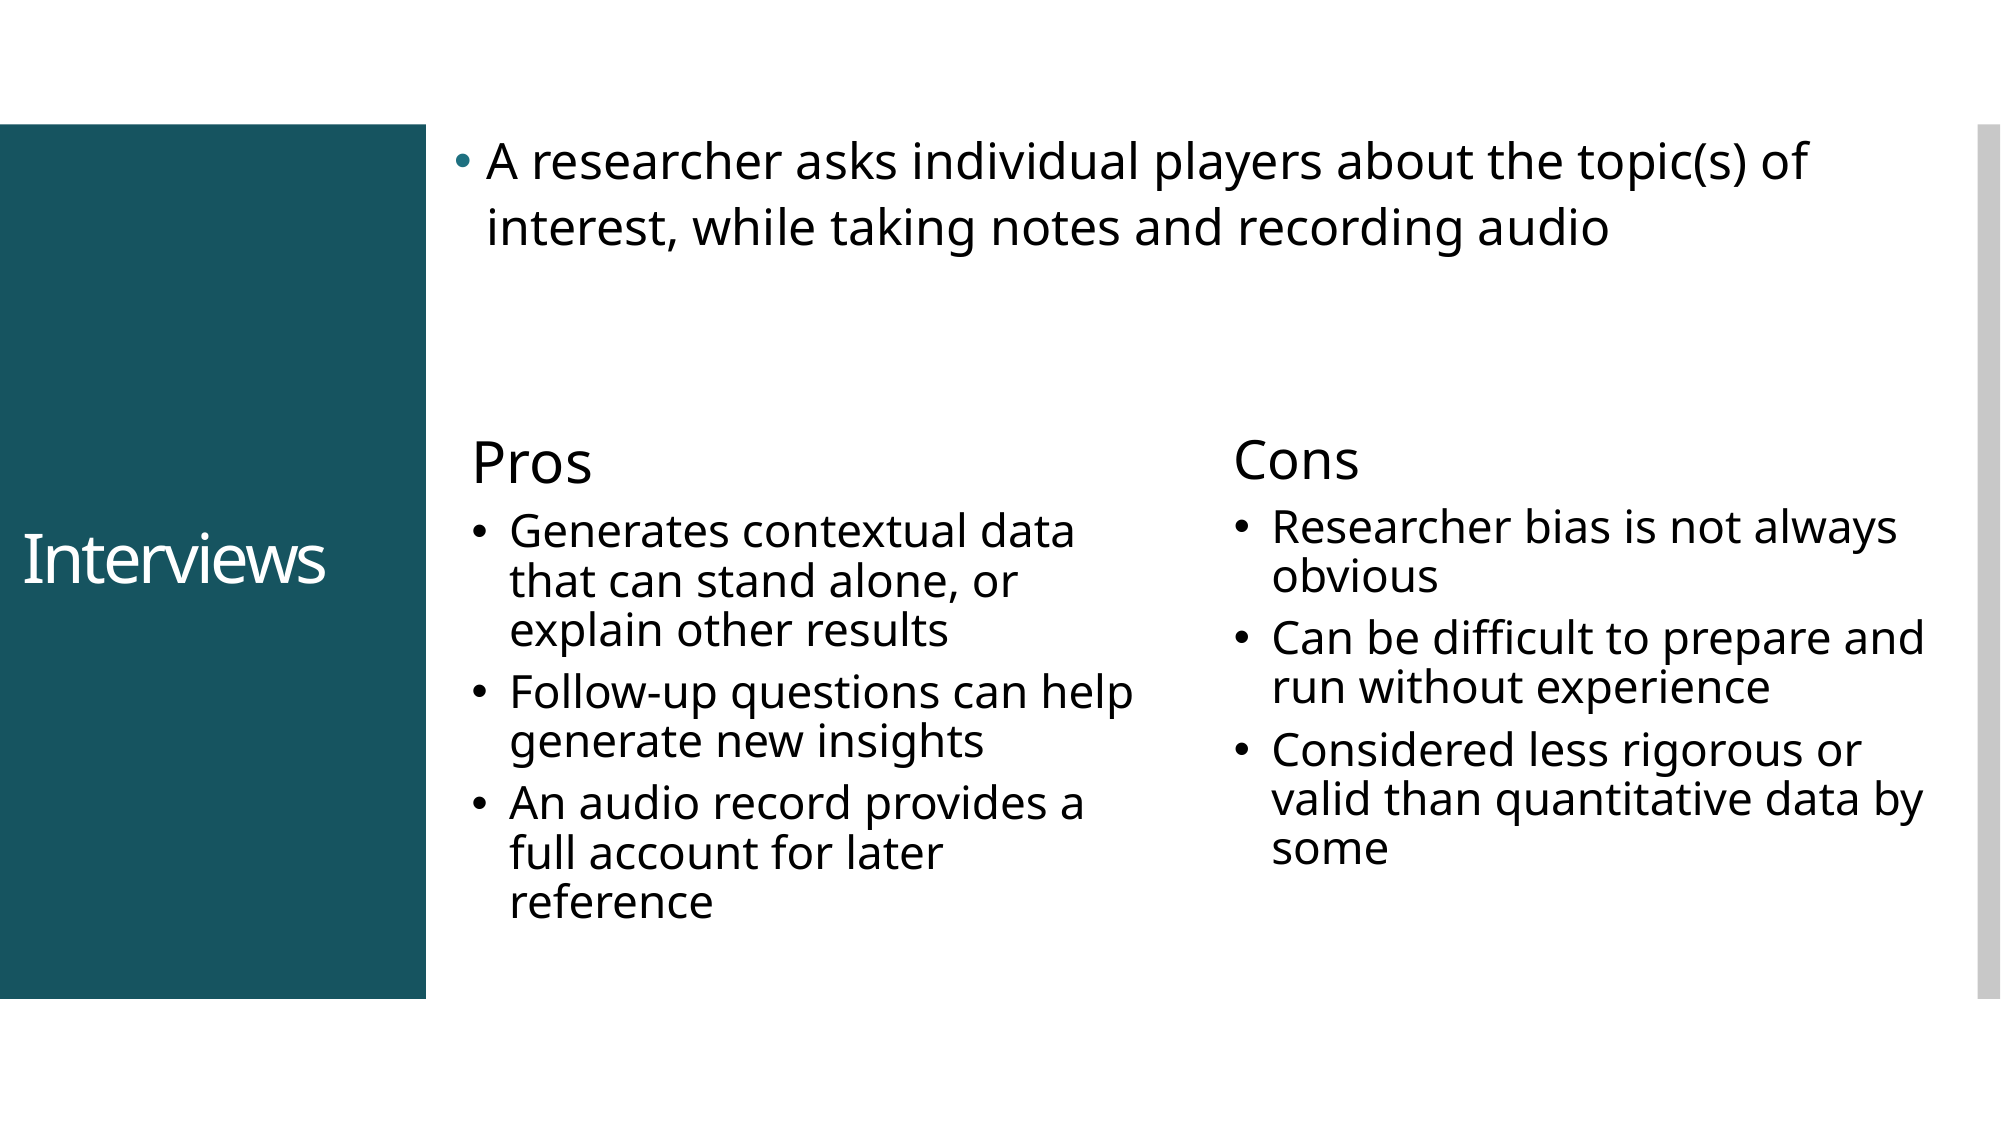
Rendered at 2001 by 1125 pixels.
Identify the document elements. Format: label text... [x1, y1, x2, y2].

text_box Cons Researcher bias is not always obvious Can be difficult to prepare and run without experience Considered less rigorous or valid than quantitative data by some [1219, 425, 1952, 1122]
title Interviews [22, 184, 404, 940]
list A researcher asks individual players about the topic(s) of interest, while taking notes and recording audio [442, 123, 1967, 350]
text_box Pros Generates contextual data that can stand alone, or explain other results Follow-up questions can help generate new insights An audio record provides a full account for later reference [456, 425, 1167, 1002]
